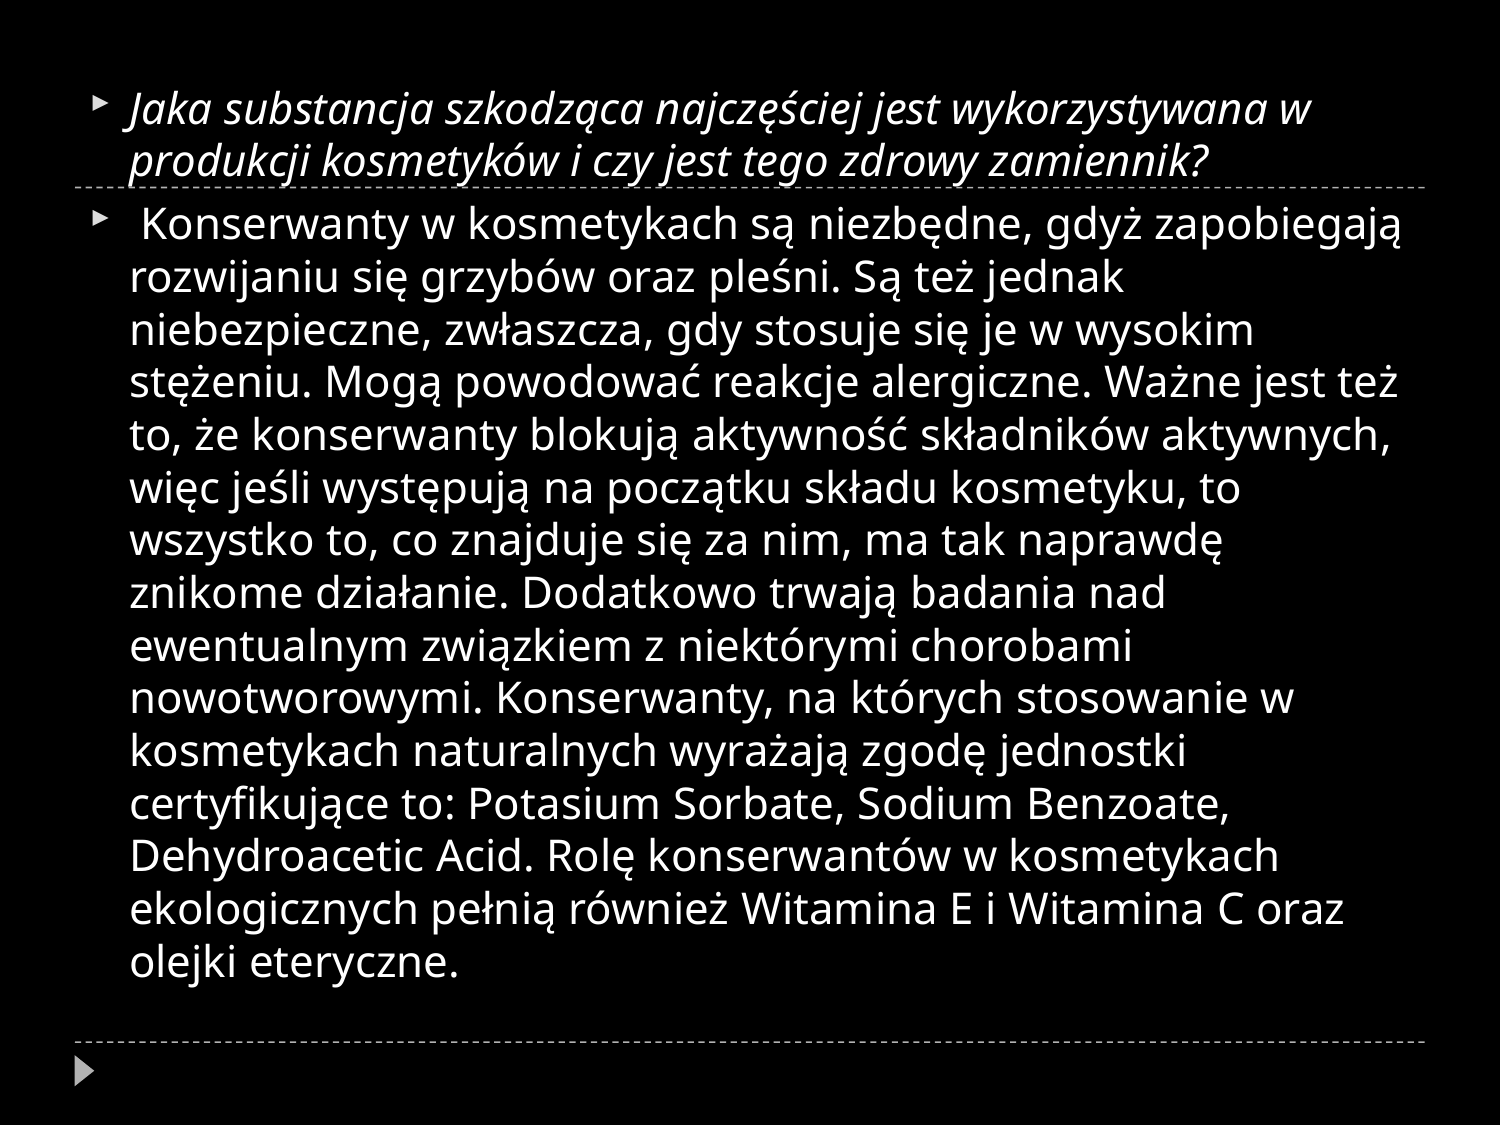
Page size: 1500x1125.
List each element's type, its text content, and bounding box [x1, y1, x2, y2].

list Jaka substancja szkodząca najczęściej jest wykorzystywana w produkcji kosmetyków i czy jest tego zdrowy zamiennik? Konserwanty w kosmetykach są niezbędne, gdyż zapobiegają rozwijaniu się grzybów oraz pleśni. Są też jednak niebezpieczne, zwłaszcza, gdy stosuje się je w wysokim stężeniu. Mogą powodować reakcje alergiczne. Ważne jest też to, że konserwanty blokują aktywność składników aktywnych, więc jeśli występują na początku składu kosmetyku, to wszystko to, co znajduje się za nim, ma tak naprawdę znikome działanie. Dodatkowo trwają badania nad ewentualnym związkiem z niektórymi chorobami nowotworowymi. Konserwanty, na których stosowanie w kosmetykach naturalnych wyrażają zgodę jednostki certyfikujące to: Potasium Sorbate, Sodium Benzoate, Dehydroacetic Acid. Rolę konserwantów w kosmetykach ekologicznych pełnią również Witamina E i Witamina C oraz olejki eteryczne. [75, 72, 1425, 1010]
